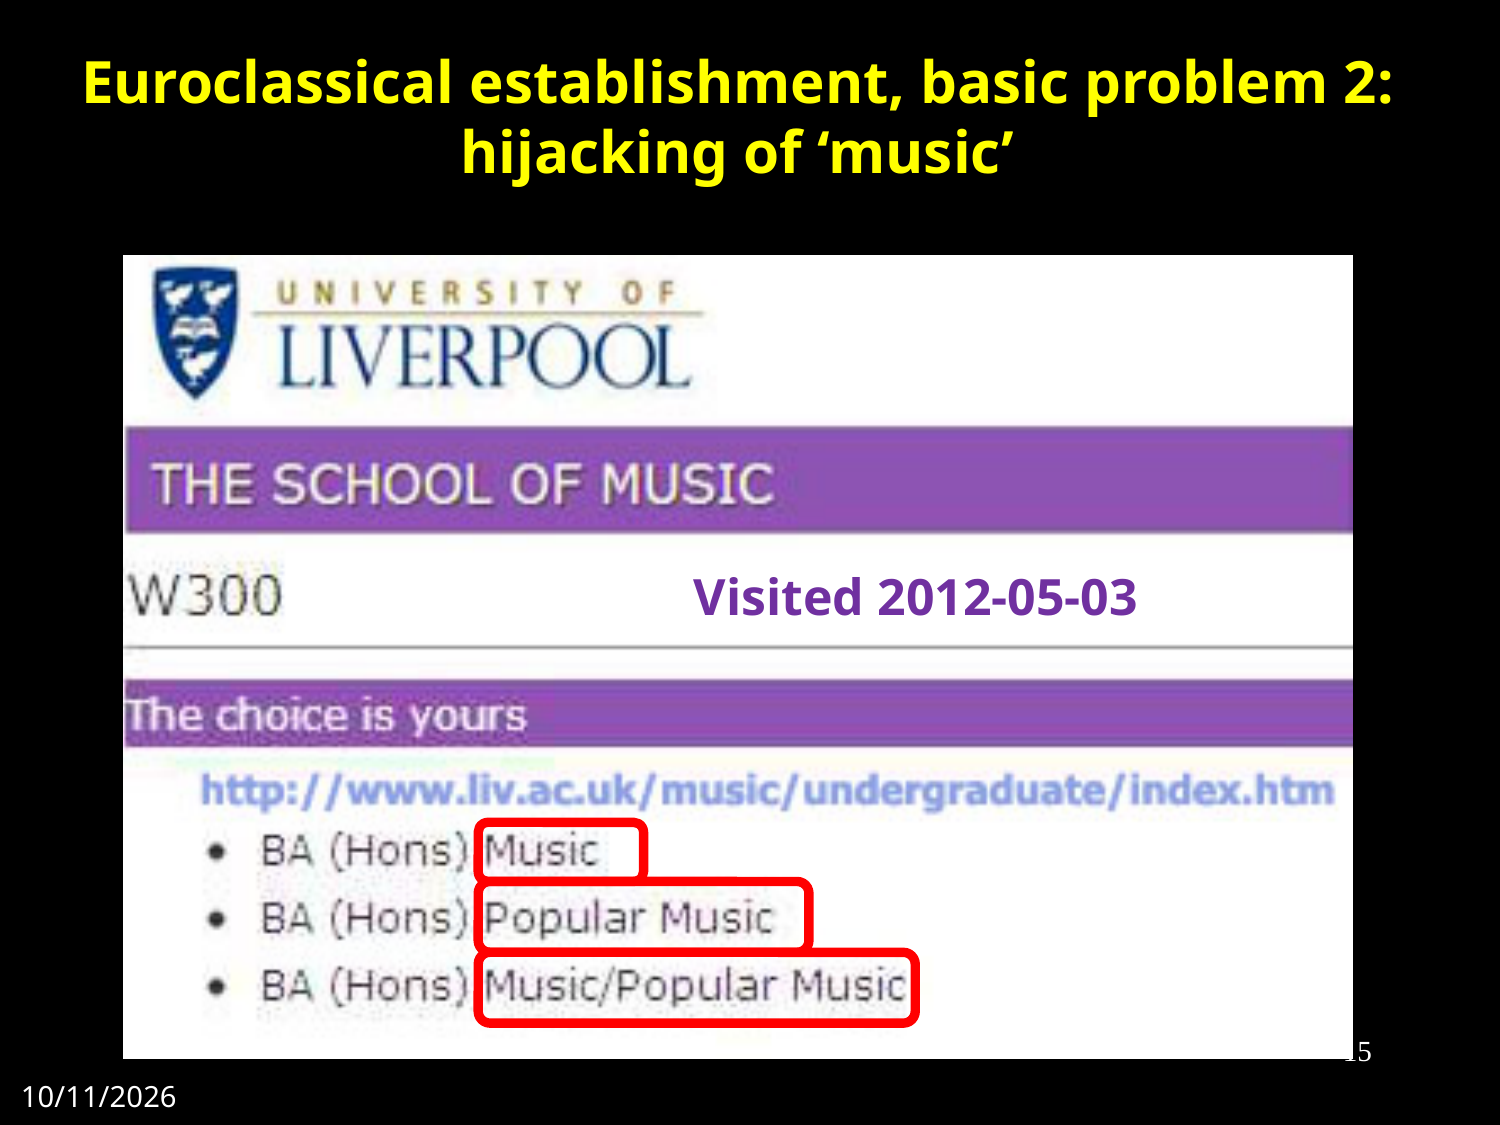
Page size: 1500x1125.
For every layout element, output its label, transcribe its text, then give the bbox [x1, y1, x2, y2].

text_box Euroclassical establishment, basic problem 2: hijacking of ‘music’ [62, 37, 1413, 244]
slide_number 15 [1074, 1024, 1388, 1101]
picture [123, 255, 1353, 1059]
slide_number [5, 1070, 319, 1125]
